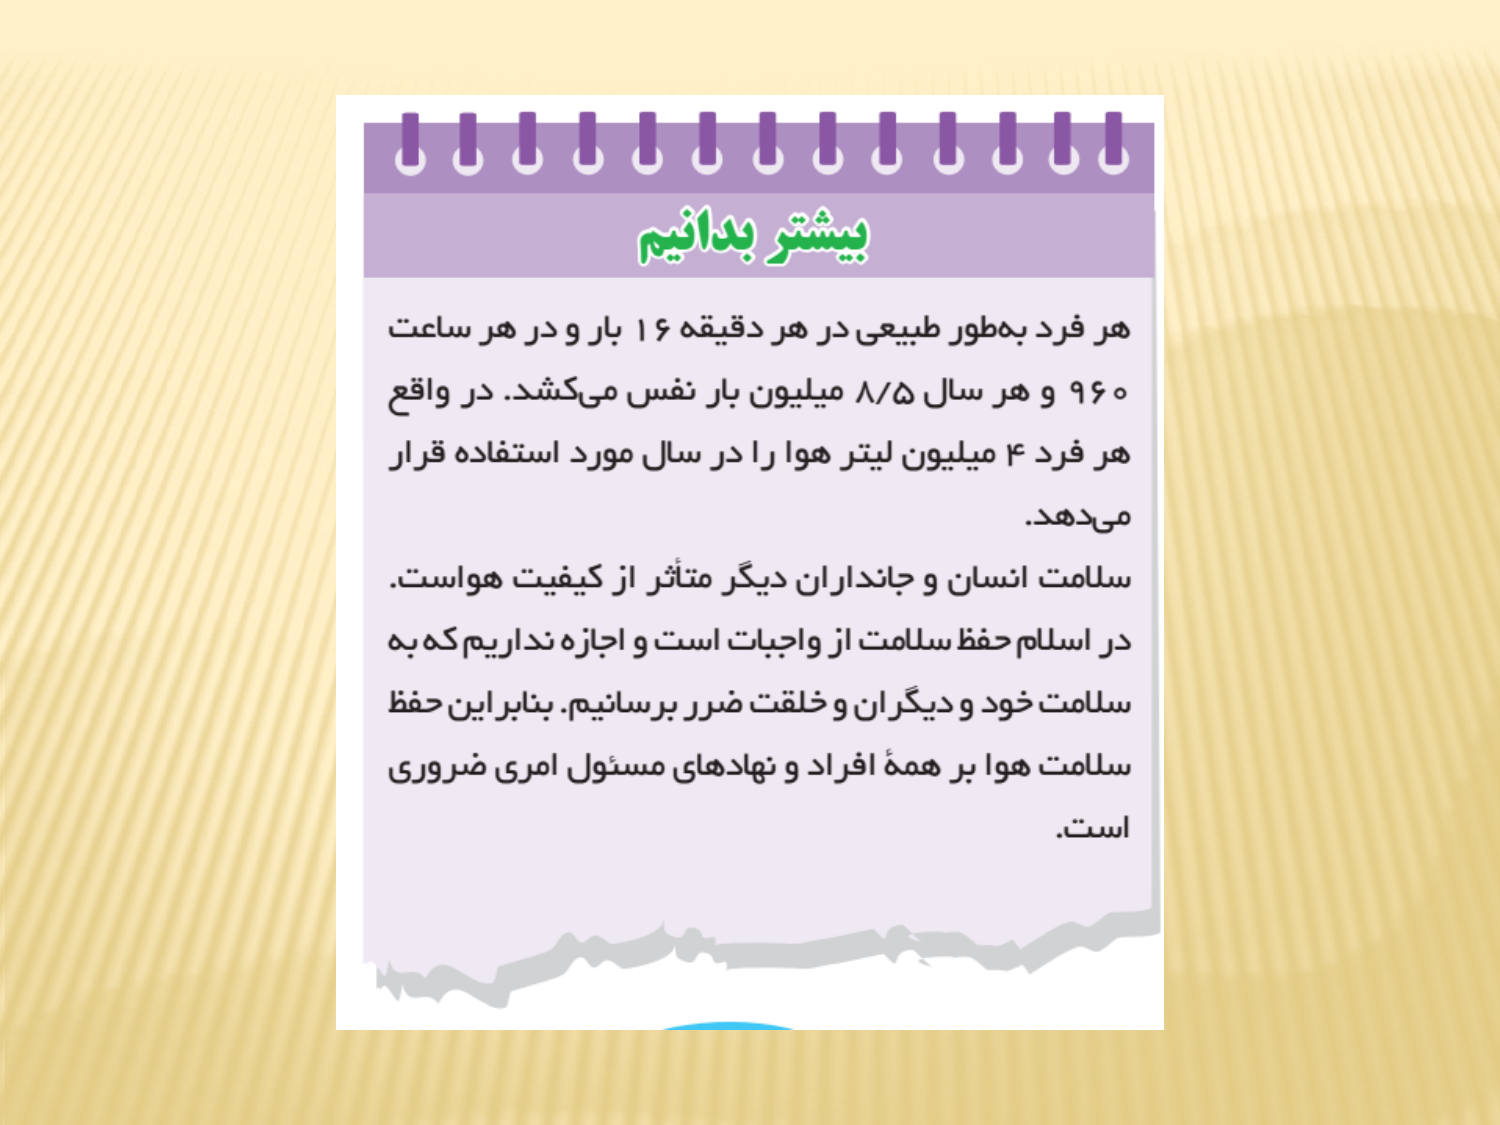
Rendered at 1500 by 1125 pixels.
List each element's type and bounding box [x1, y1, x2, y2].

picture [336, 94, 1164, 1030]
